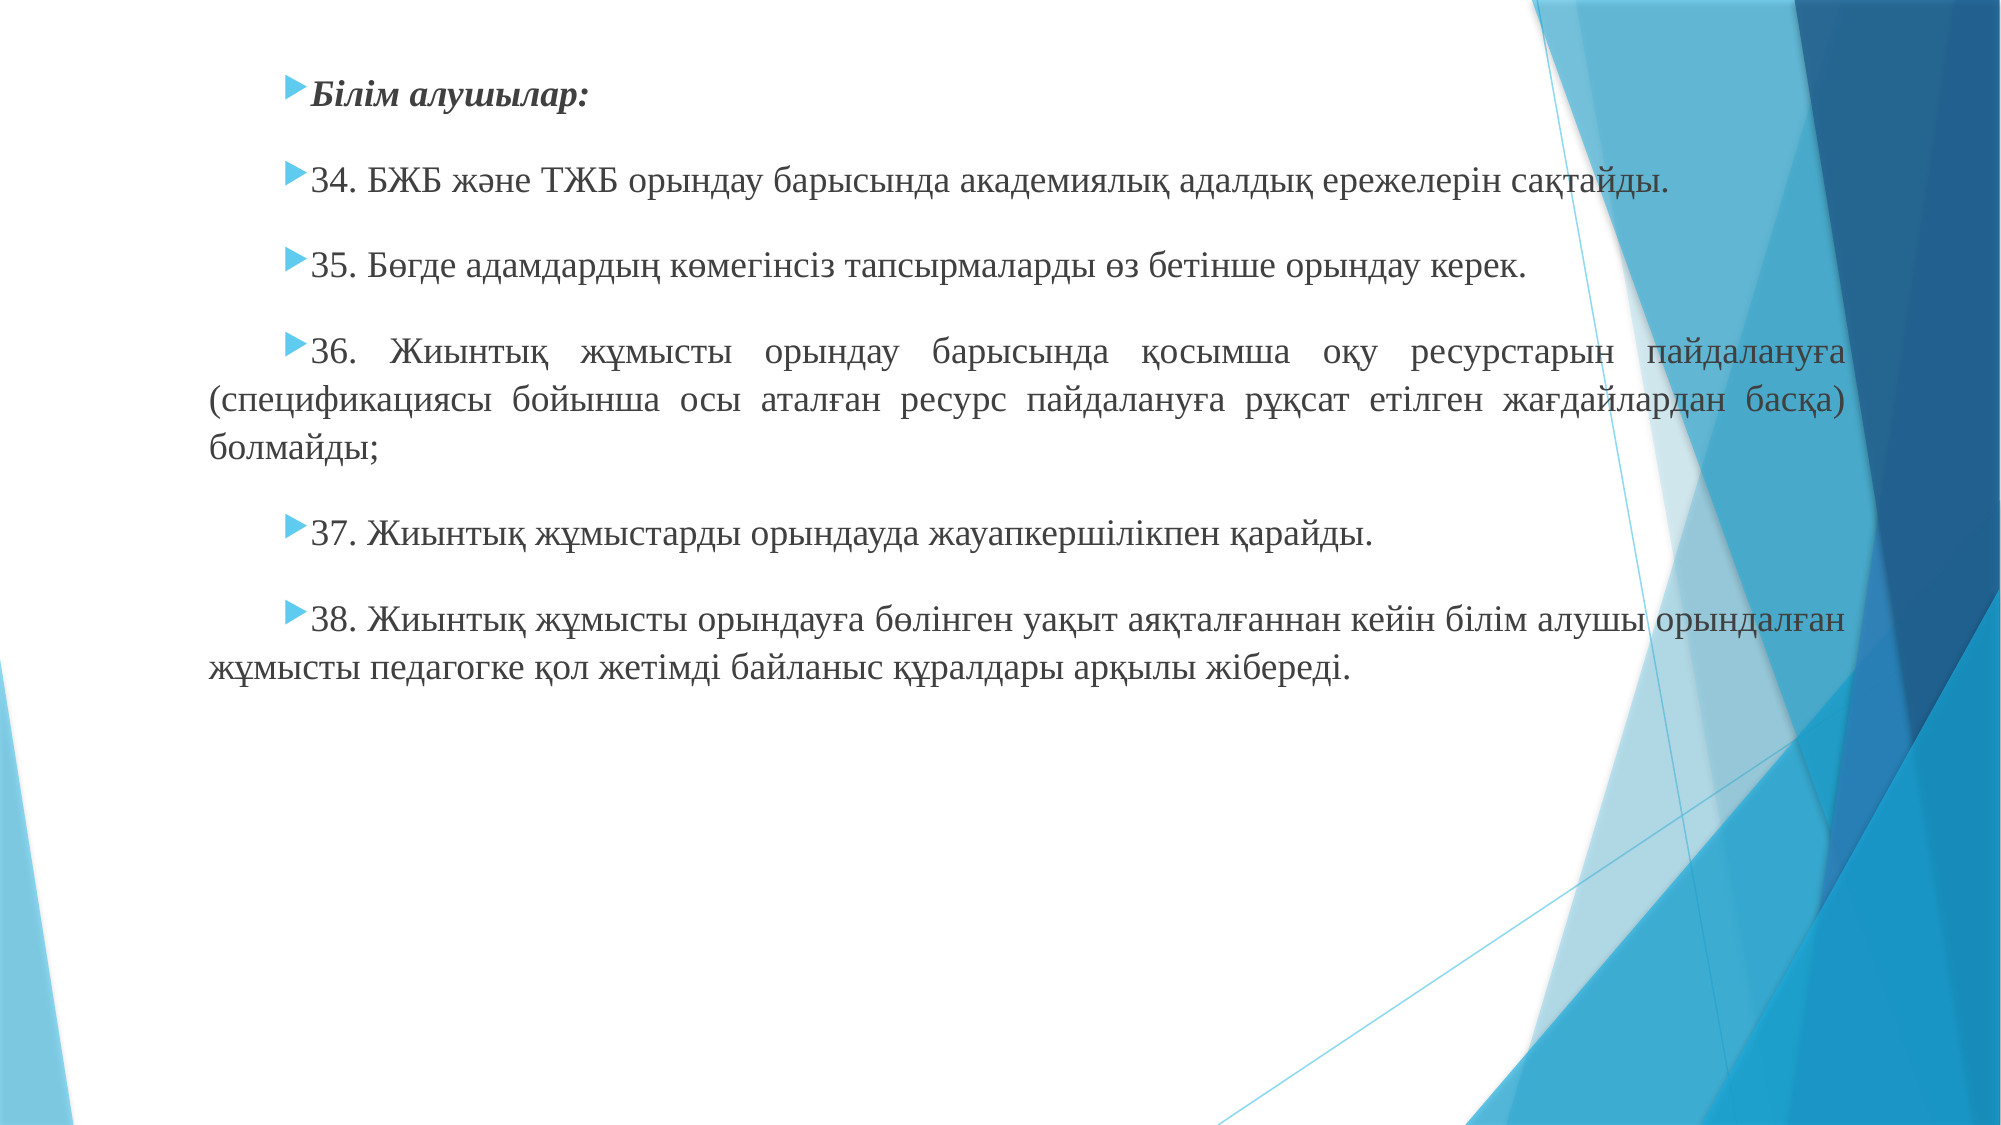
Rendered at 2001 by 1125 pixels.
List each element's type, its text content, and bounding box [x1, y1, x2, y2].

list Білім алушылар: 34. БЖБ және ТЖБ орындау барысында академиялық адалдық ережелерін сақтайды. 35. Бөгде адамдардың көмегінсіз тапсырмаларды өз бетінше орындау керек. 36. Жиынтық жұмысты орындау барысында қосымша оқу ресурстарын пайдалануға (спецификациясы бойынша осы аталған ресурс пайдалануға рұқсат етілген жағдайлардан басқа) болмайды; 37. Жиынтық жұмыстарды орындауда жауапкершілікпен қарайды. 38. Жиынтық жұмысты орындауға бөлінген уақыт аяқталғаннан кейін білім алушы орындалған жұмысты педагогке қол жетімді байланыс құралдары арқылы жібереді. [137, 58, 1863, 986]
